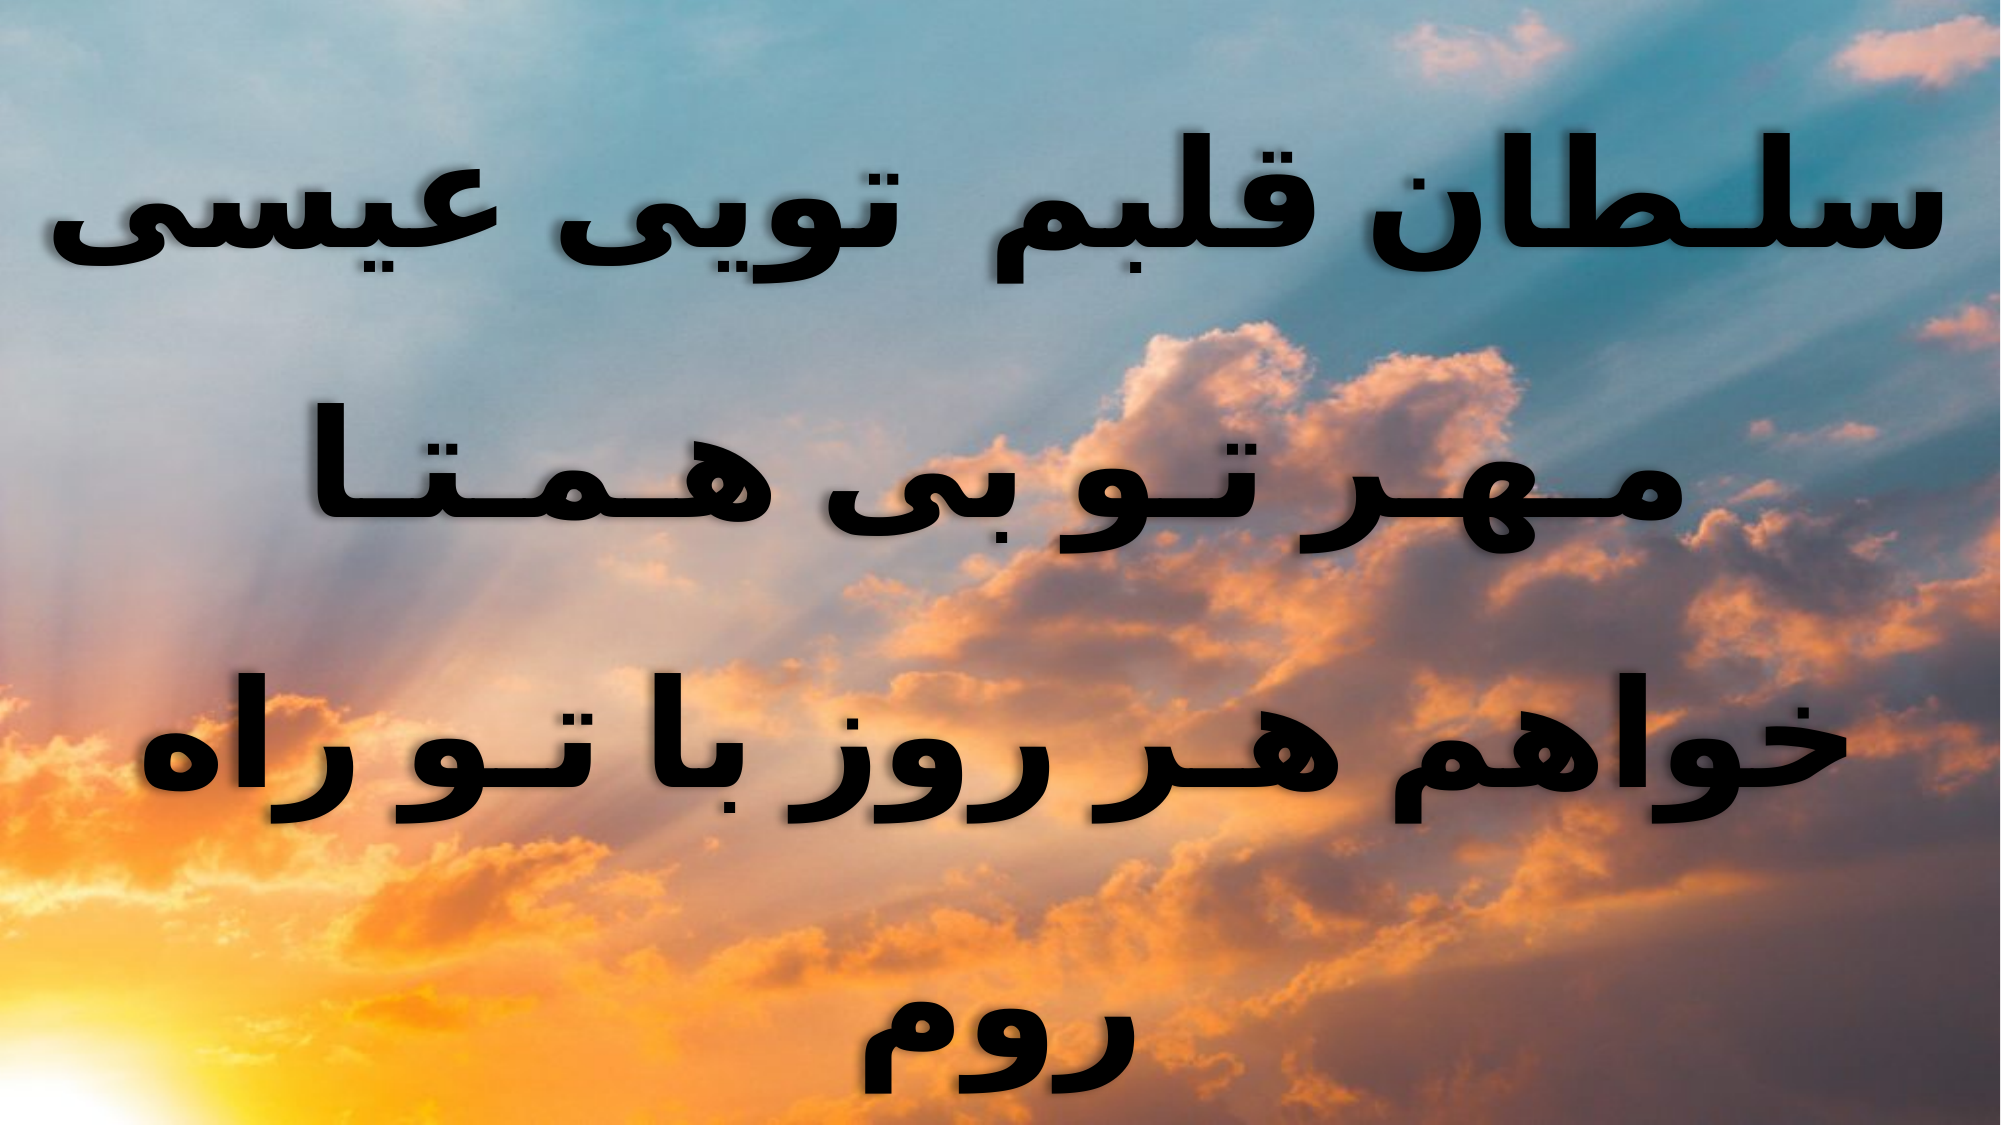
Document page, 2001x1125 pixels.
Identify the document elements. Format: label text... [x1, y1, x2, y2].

text_box سلـطان قلبم تویی عیسی مـهـر تـو بی هـمـتـا خواهم هـر روز با تـو راه روم صـدایـت بــشـنـوم [0, 0, 2000, 1125]
